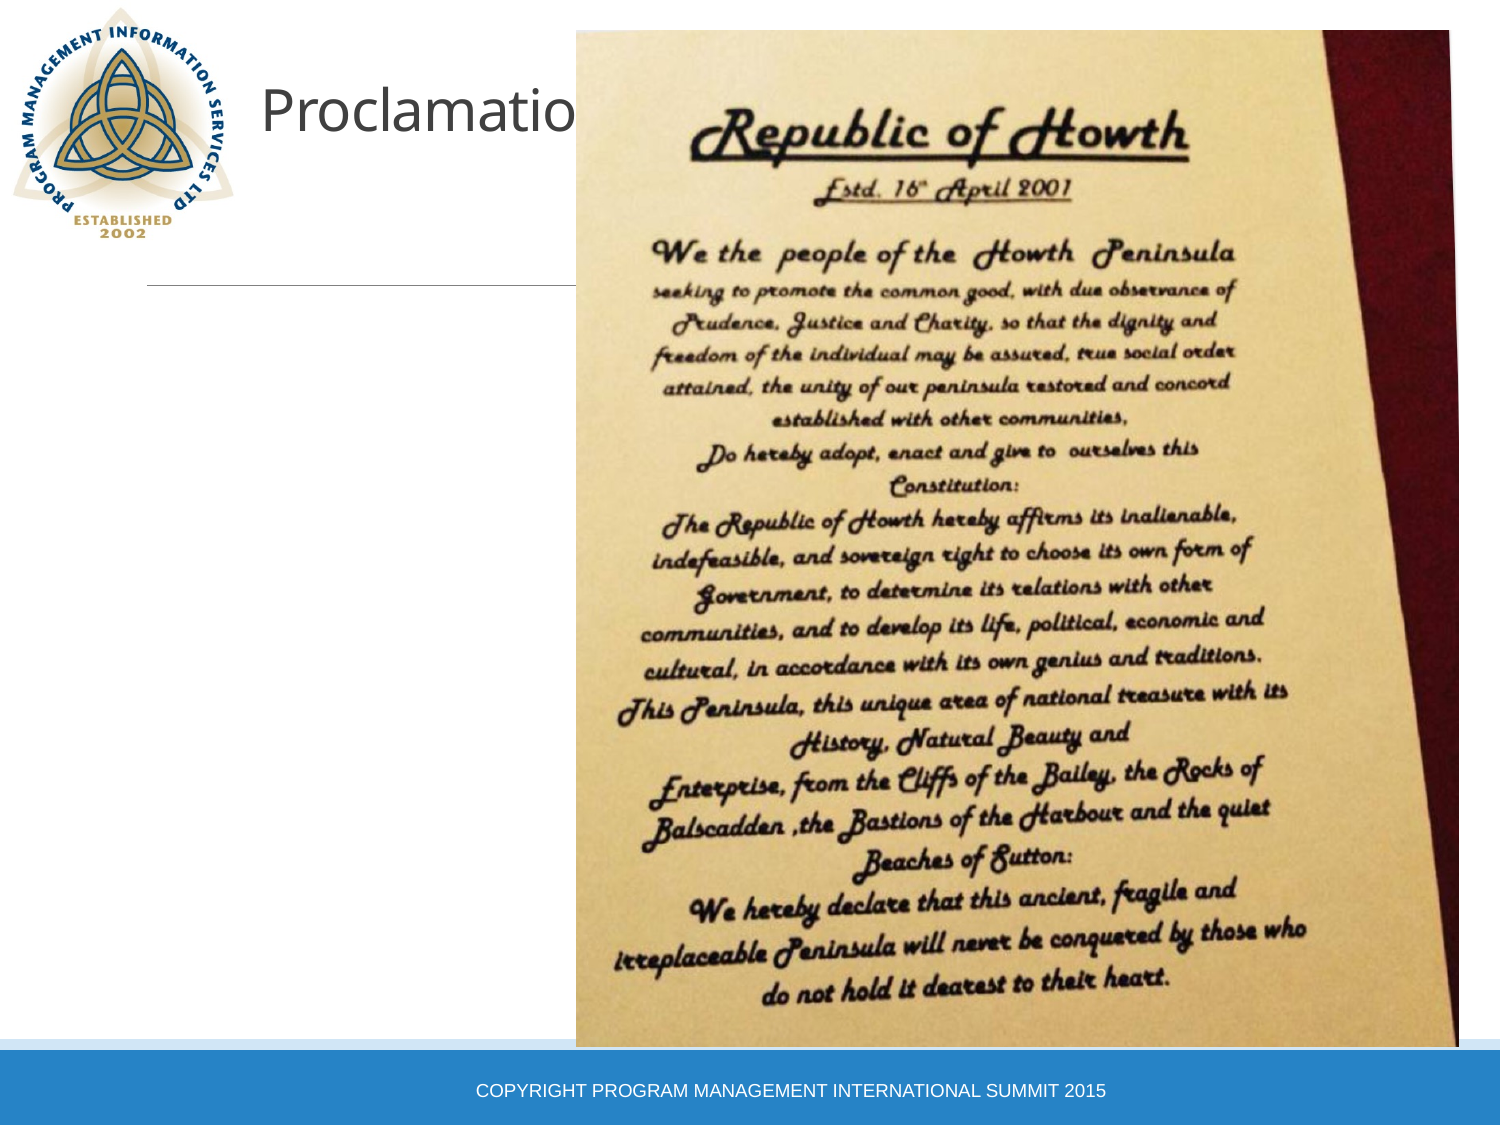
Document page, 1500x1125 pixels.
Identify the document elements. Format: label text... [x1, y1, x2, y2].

title Proclamation [255, 54, 573, 152]
picture [0, 0, 247, 247]
footer Copyright Program Management International Summit 2015 [453, 1059, 1128, 1120]
picture [575, 30, 1460, 1048]
